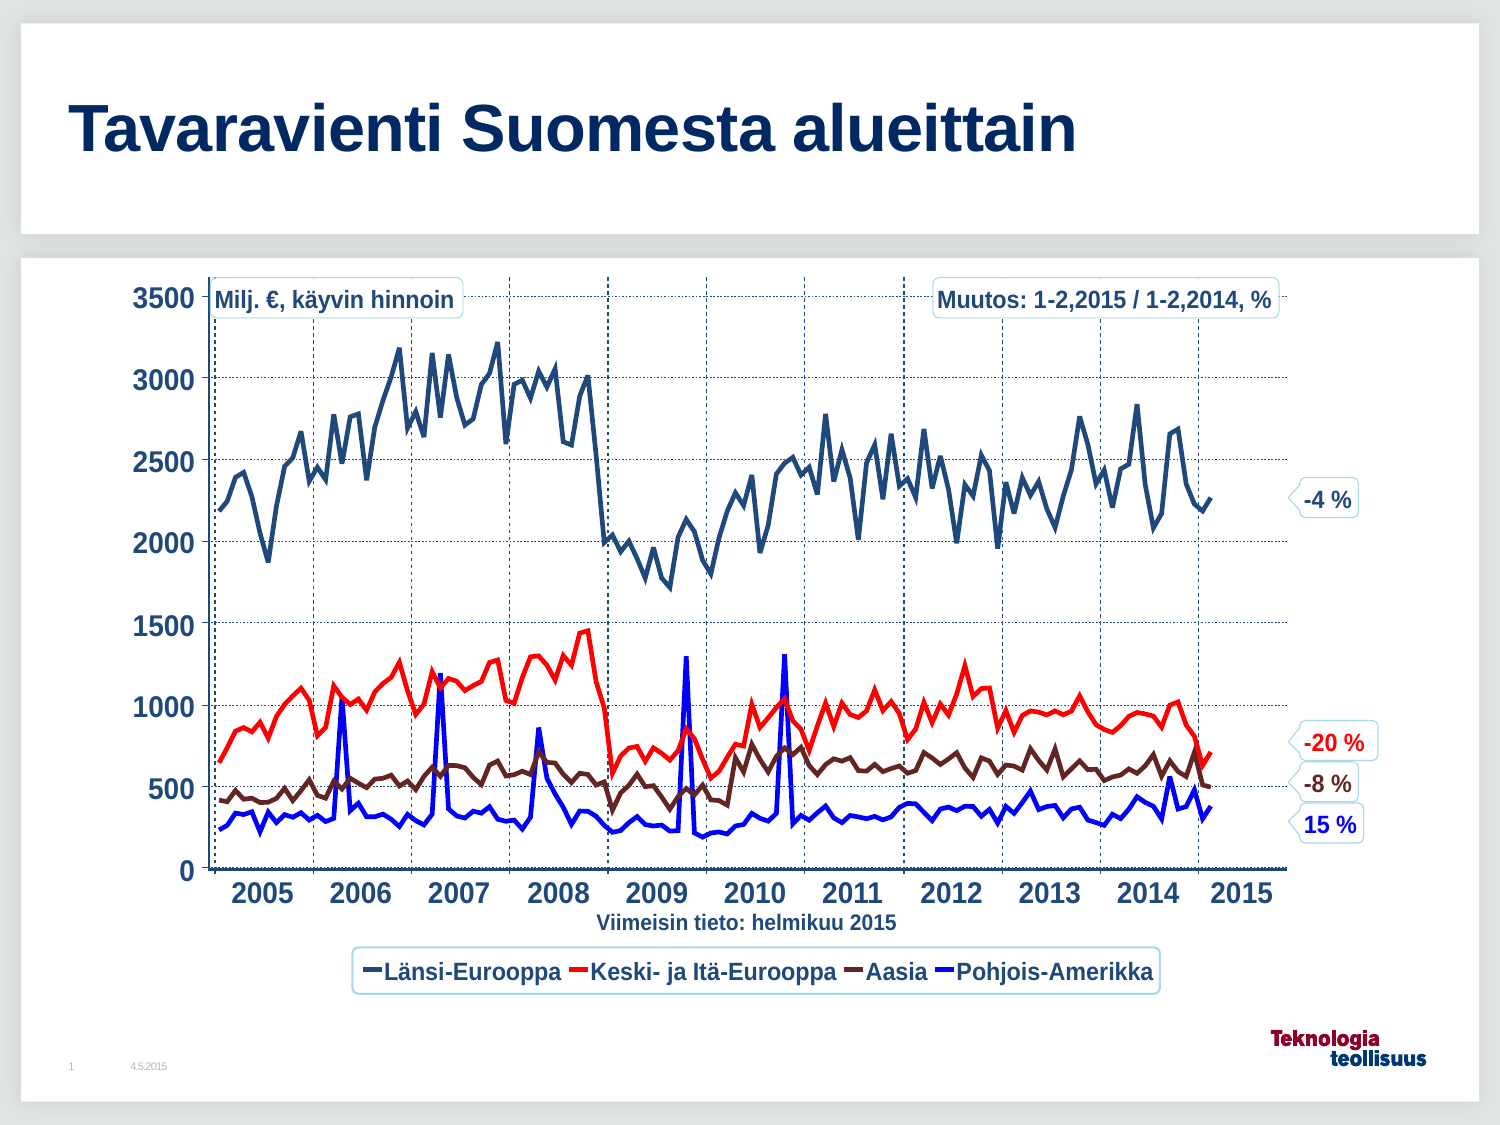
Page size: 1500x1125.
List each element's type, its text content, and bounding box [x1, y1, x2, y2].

slide_number 1 [62, 1054, 125, 1079]
title Tavaravienti Suomesta alueittain [62, 46, 1438, 211]
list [124, 266, 1389, 1012]
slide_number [125, 1054, 313, 1079]
